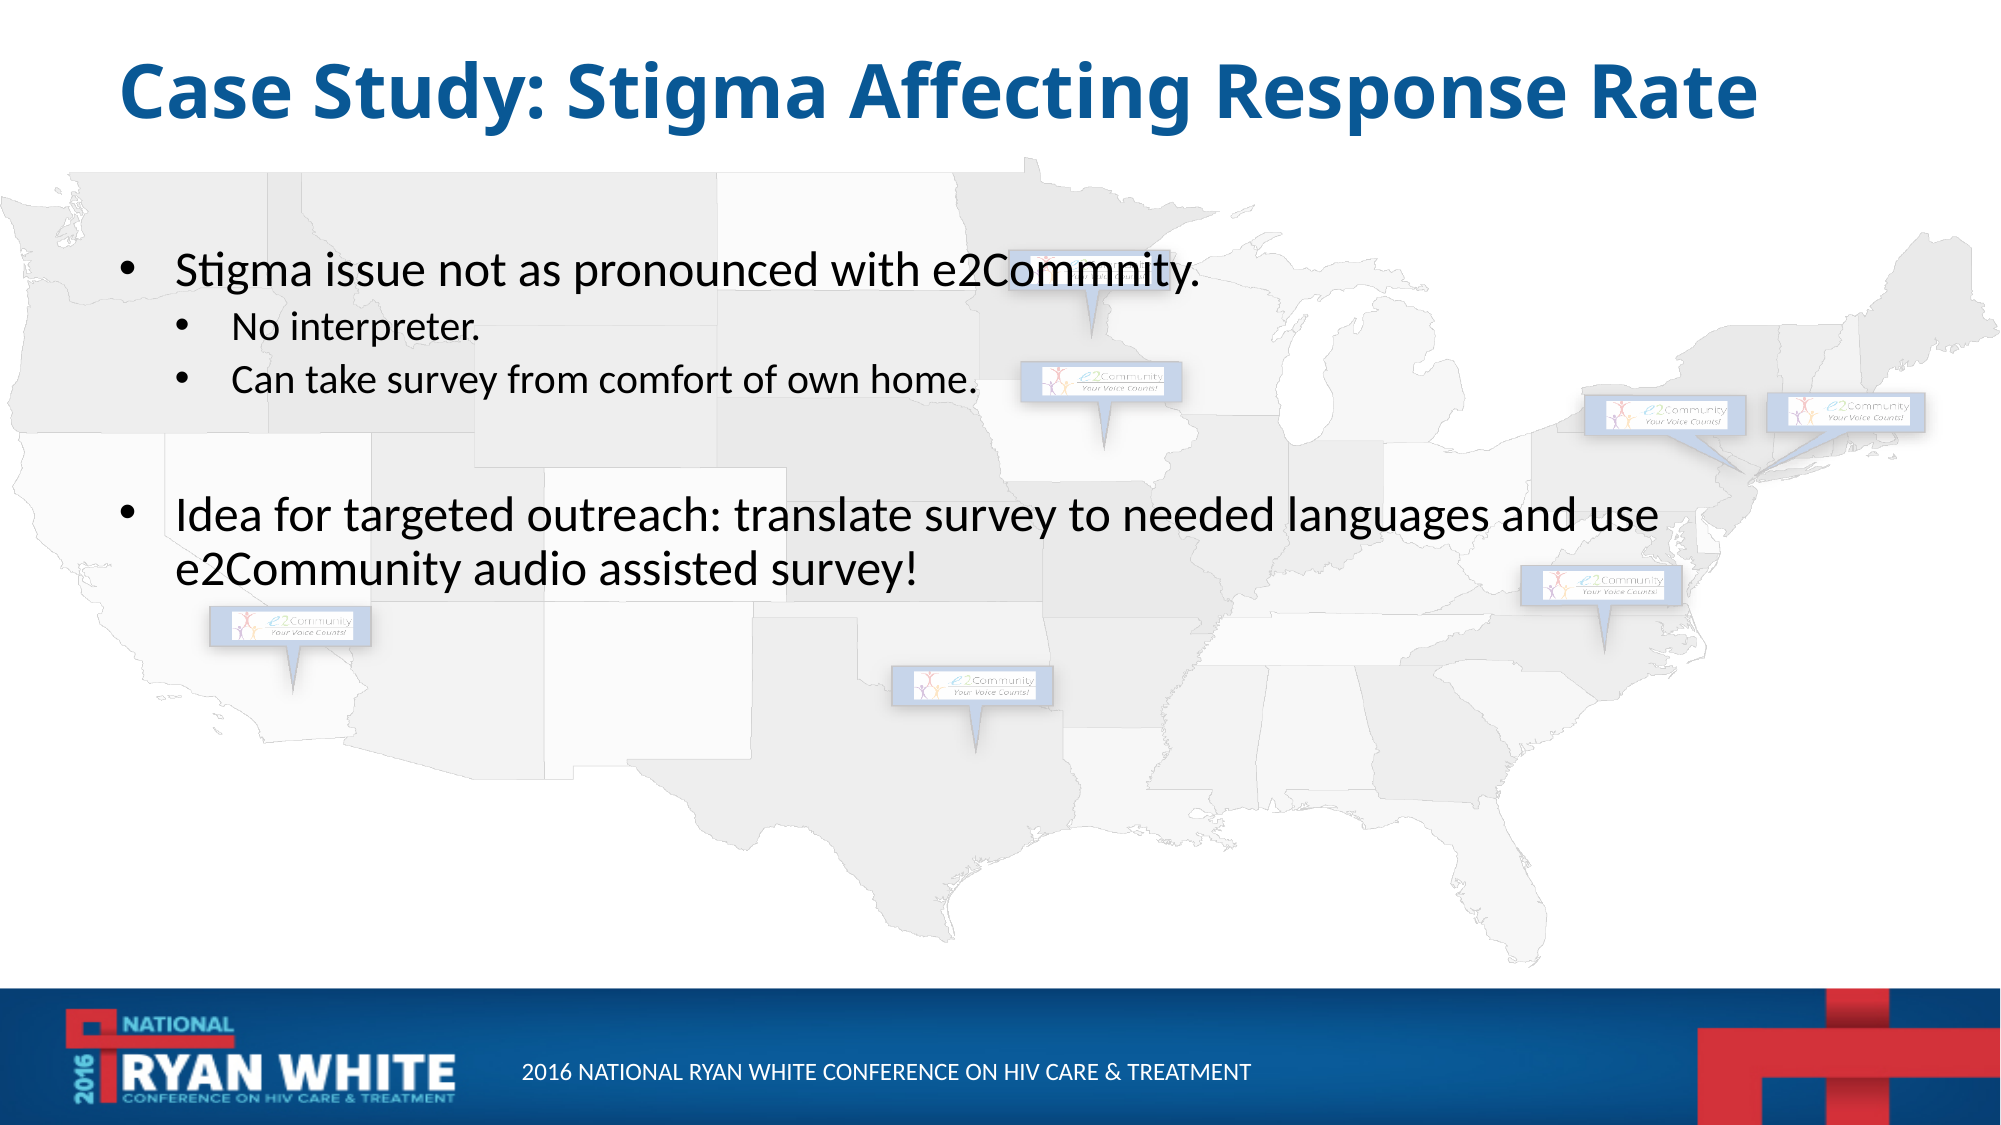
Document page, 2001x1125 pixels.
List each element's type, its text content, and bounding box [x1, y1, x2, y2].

list Stigma issue not as pronounced with e2Commnity. No interpreter. Can take survey from comfort of own home. Idea for targeted outreach: translate survey to needed languages and use e2Community audio assisted survey! [104, 235, 1912, 932]
picture [0, 0, 2001, 1125]
title Case Study: Stigma Affecting Response Rate [104, 46, 1912, 191]
